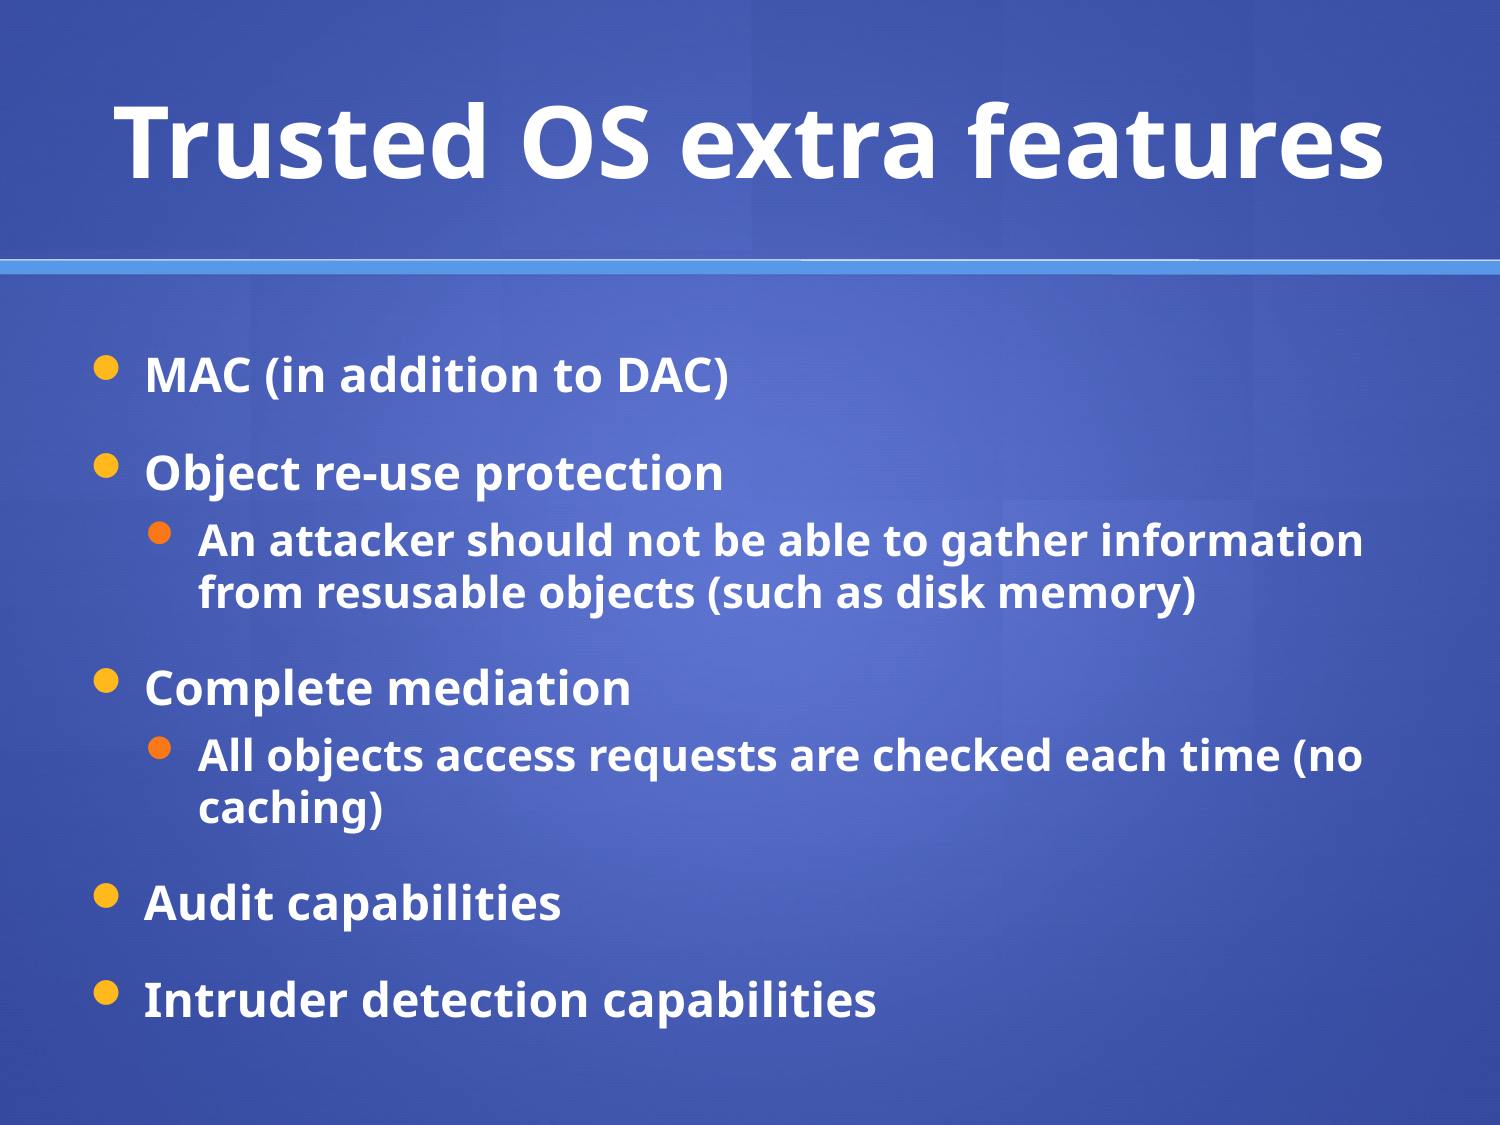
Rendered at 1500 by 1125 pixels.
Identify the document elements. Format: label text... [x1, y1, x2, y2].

title Trusted OS extra features [75, 45, 1425, 233]
list MAC (in addition to DAC) Object re-use protection An attacker should not be able to gather information from resusable objects (such as disk memory) Complete mediation All objects access requests are checked each time (no caching) Audit capabilities Intruder detection capabilities [75, 337, 1425, 1047]
